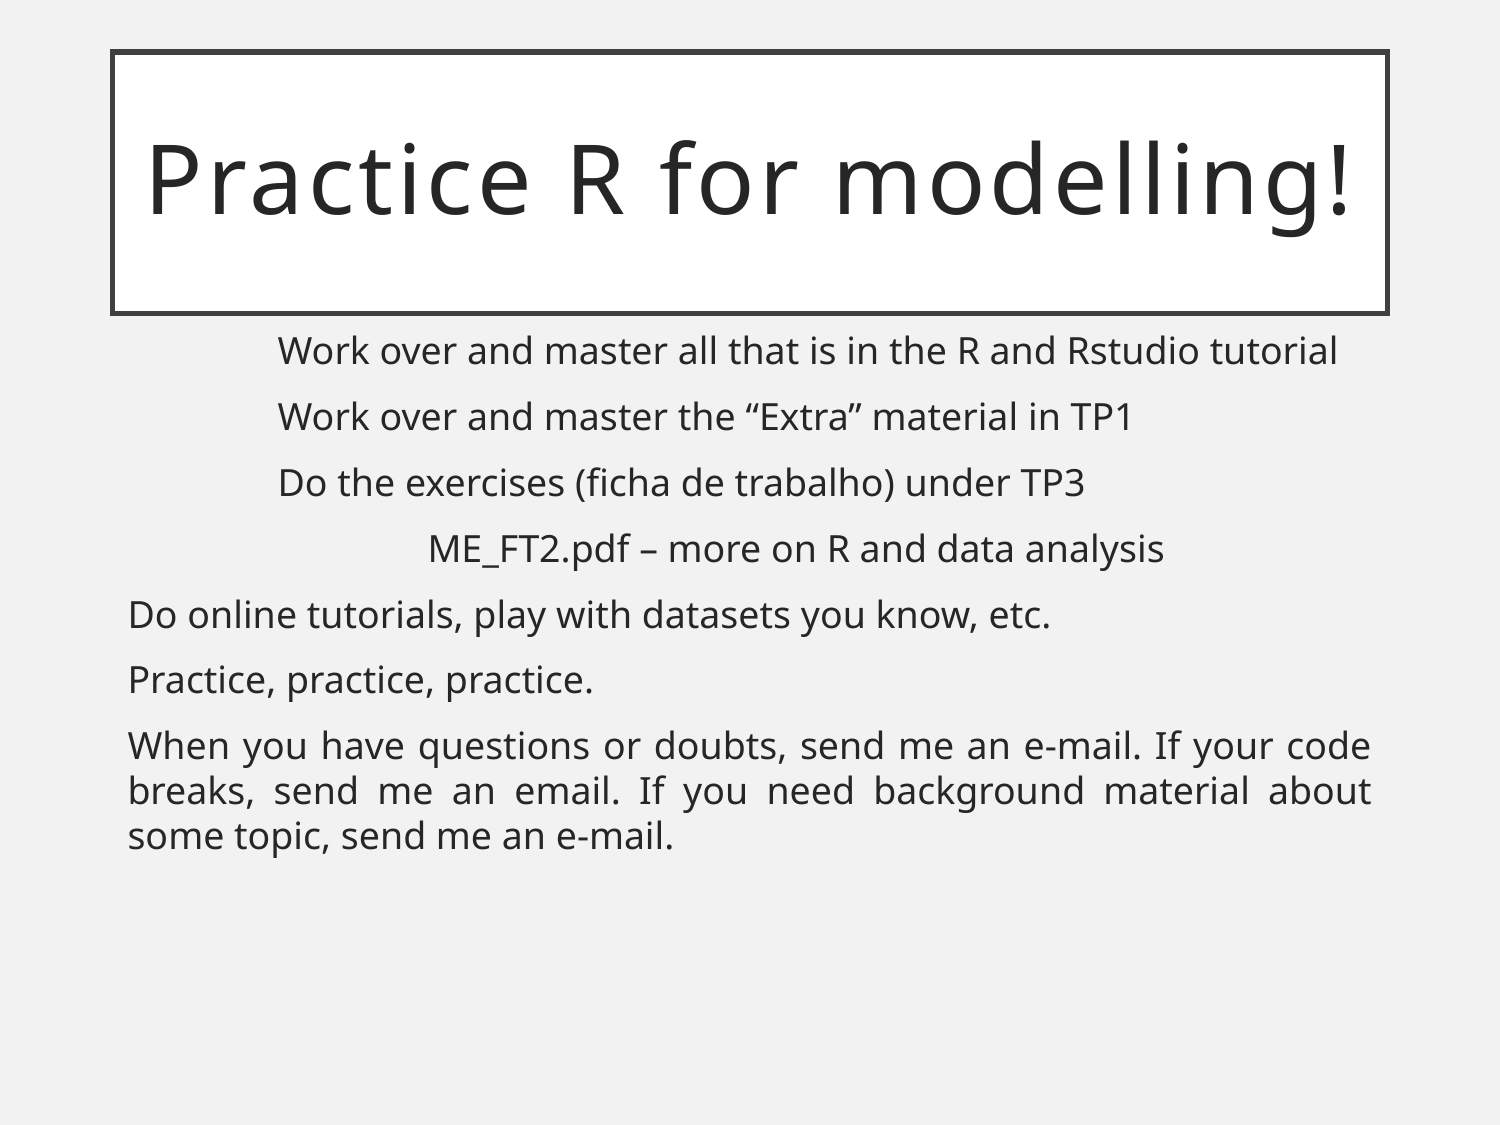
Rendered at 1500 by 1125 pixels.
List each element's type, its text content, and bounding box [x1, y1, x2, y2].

title Practice R for modelling! [110, 49, 1390, 316]
list Work over and master all that is in the R and Rstudio tutorial Work over and master the “Extra” material in TP1 Do the exercises (ficha de trabalho) under TP3 ME_FT2.pdf – more on R and data analysis Do online tutorials, play with datasets you know, etc. Practice, practice, practice. When you have questions or doubts, send me an e-mail. If your code breaks, send me an email. If you need background material about some topic, send me an e-mail. [112, 319, 1388, 1007]
